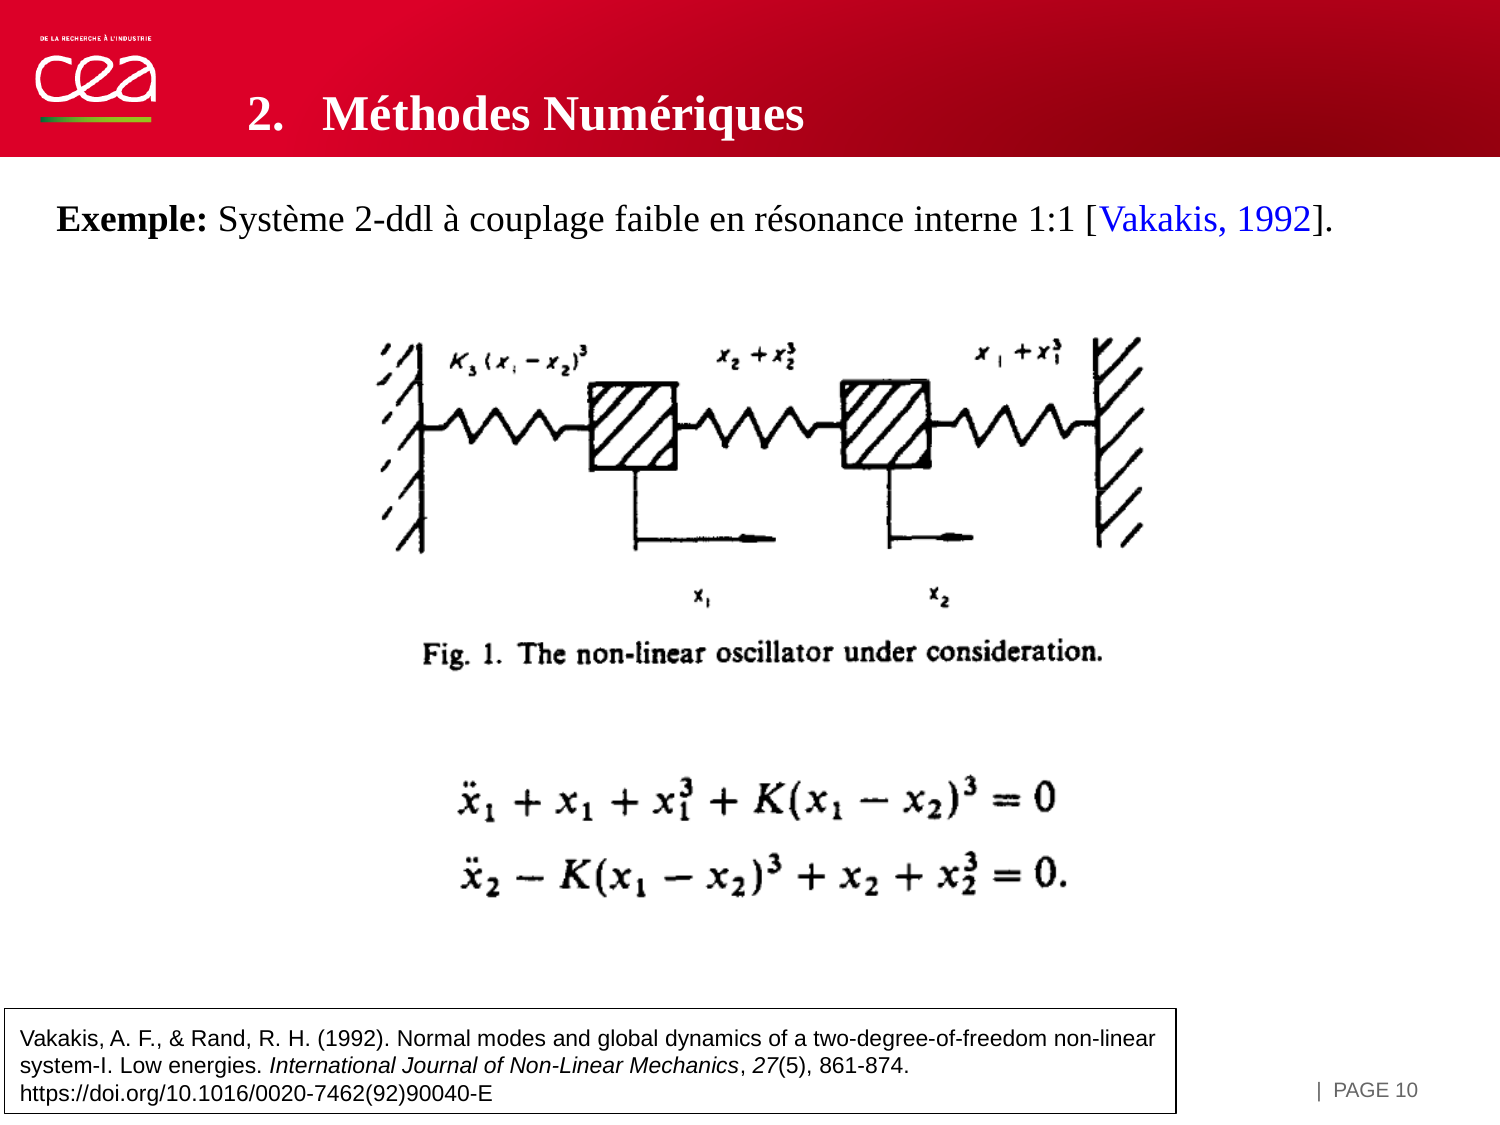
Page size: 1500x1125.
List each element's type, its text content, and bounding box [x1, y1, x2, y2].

text_box | PAGE 10 [1316, 1059, 1500, 1119]
picture [442, 759, 1082, 909]
text_box Vakakis, A. F., & Rand, R. H. (1992). Normal modes and global dynamics of a two-degree-of-freedom non-linear system-I. Low energies. International Journal of Non-Linear Mechanics, 27(5), 861-874. https://doi.org/10.1016/0020-7462(92)90040-E [4, 1008, 1177, 1114]
picture [0, 0, 1500, 157]
picture [356, 326, 1162, 690]
text_box Exemple: Système 2-ddl à couplage faible en résonance interne 1:1 [Vakakis, 1992]. [41, 178, 1477, 277]
text_box 2. Méthodes Numériques [247, 21, 1435, 171]
